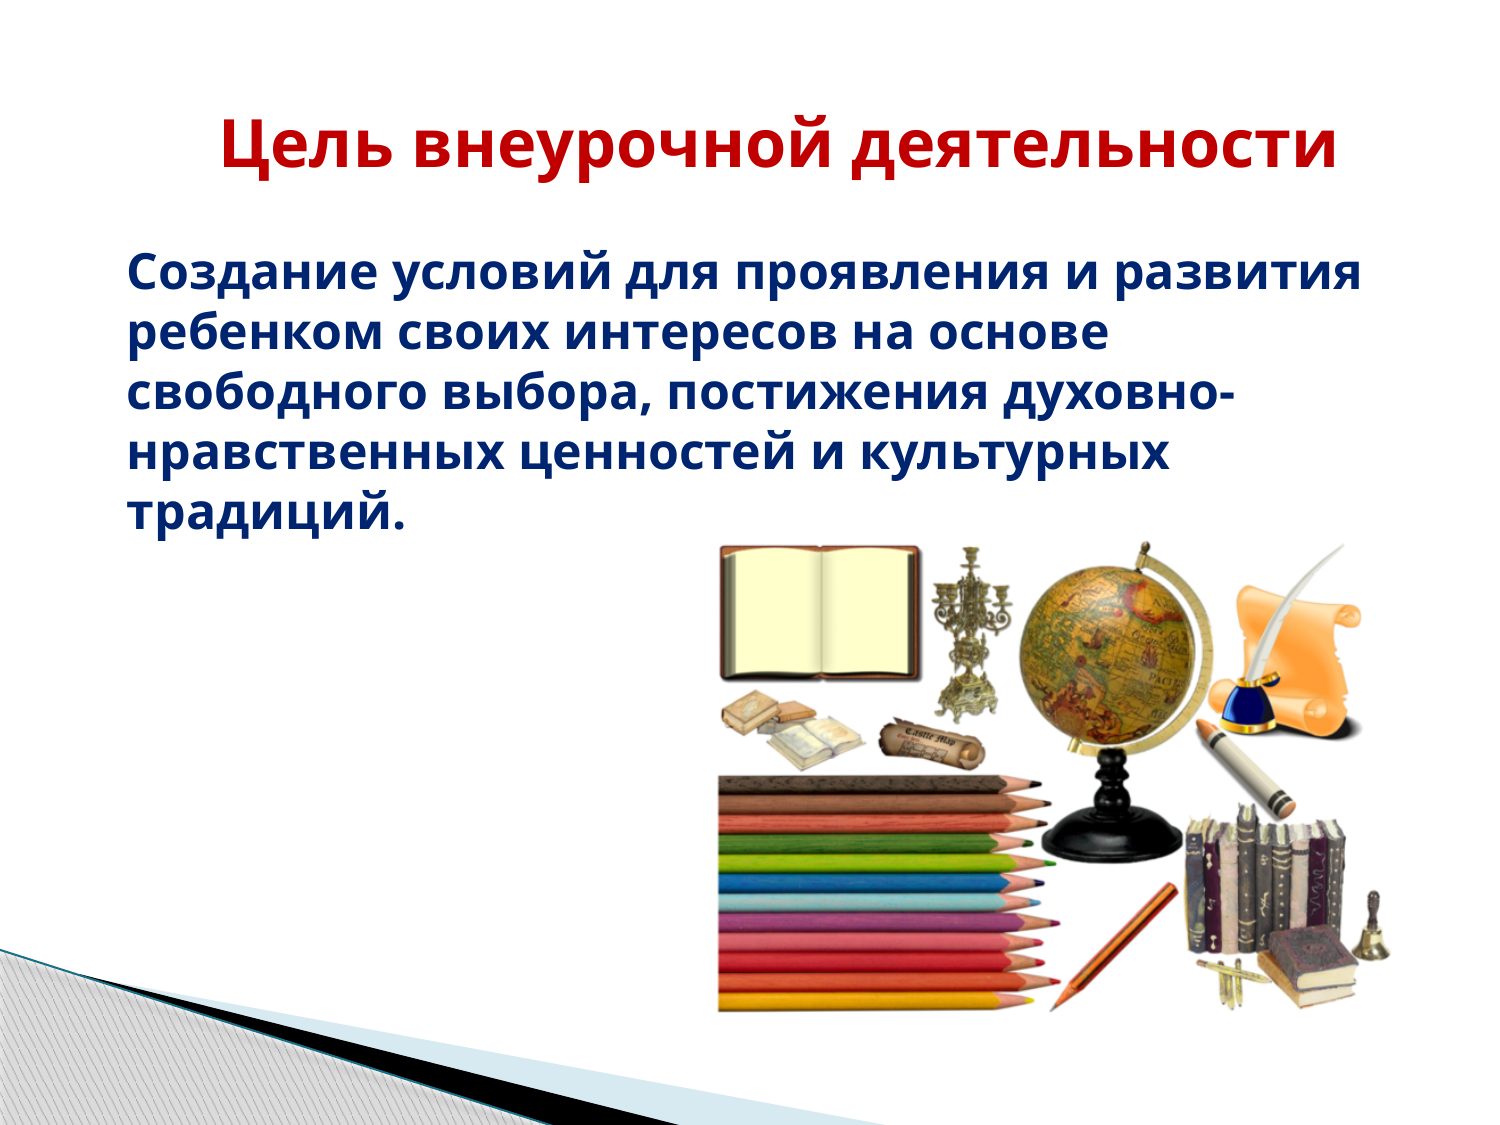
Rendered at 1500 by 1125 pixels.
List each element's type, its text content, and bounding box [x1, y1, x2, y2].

text_box Создание условий для проявления и развития ребенком своих интересов на основе свободного выбора, постижения духовно-нравственных ценностей и культурных традиций. [112, 231, 1400, 547]
text_box Цель внеурочной деятельности [117, 93, 1442, 189]
picture [714, 538, 1396, 1013]
